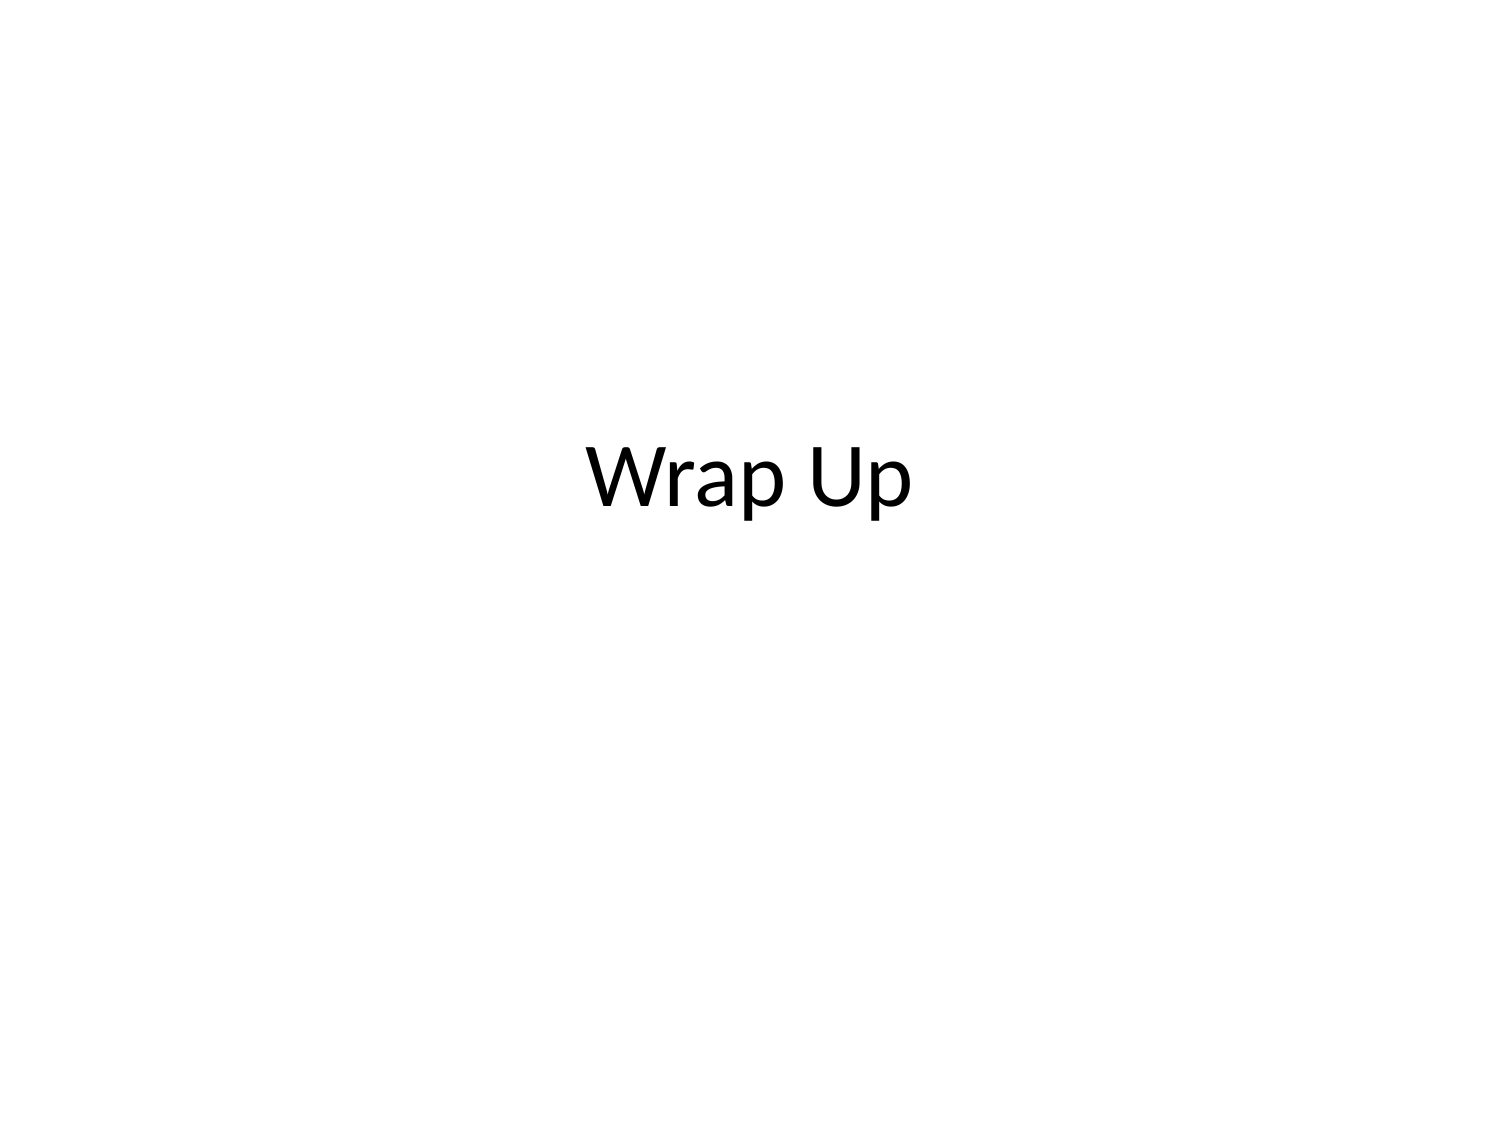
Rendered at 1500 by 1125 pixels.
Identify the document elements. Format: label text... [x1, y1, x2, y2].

title Wrap Up [112, 349, 1388, 591]
